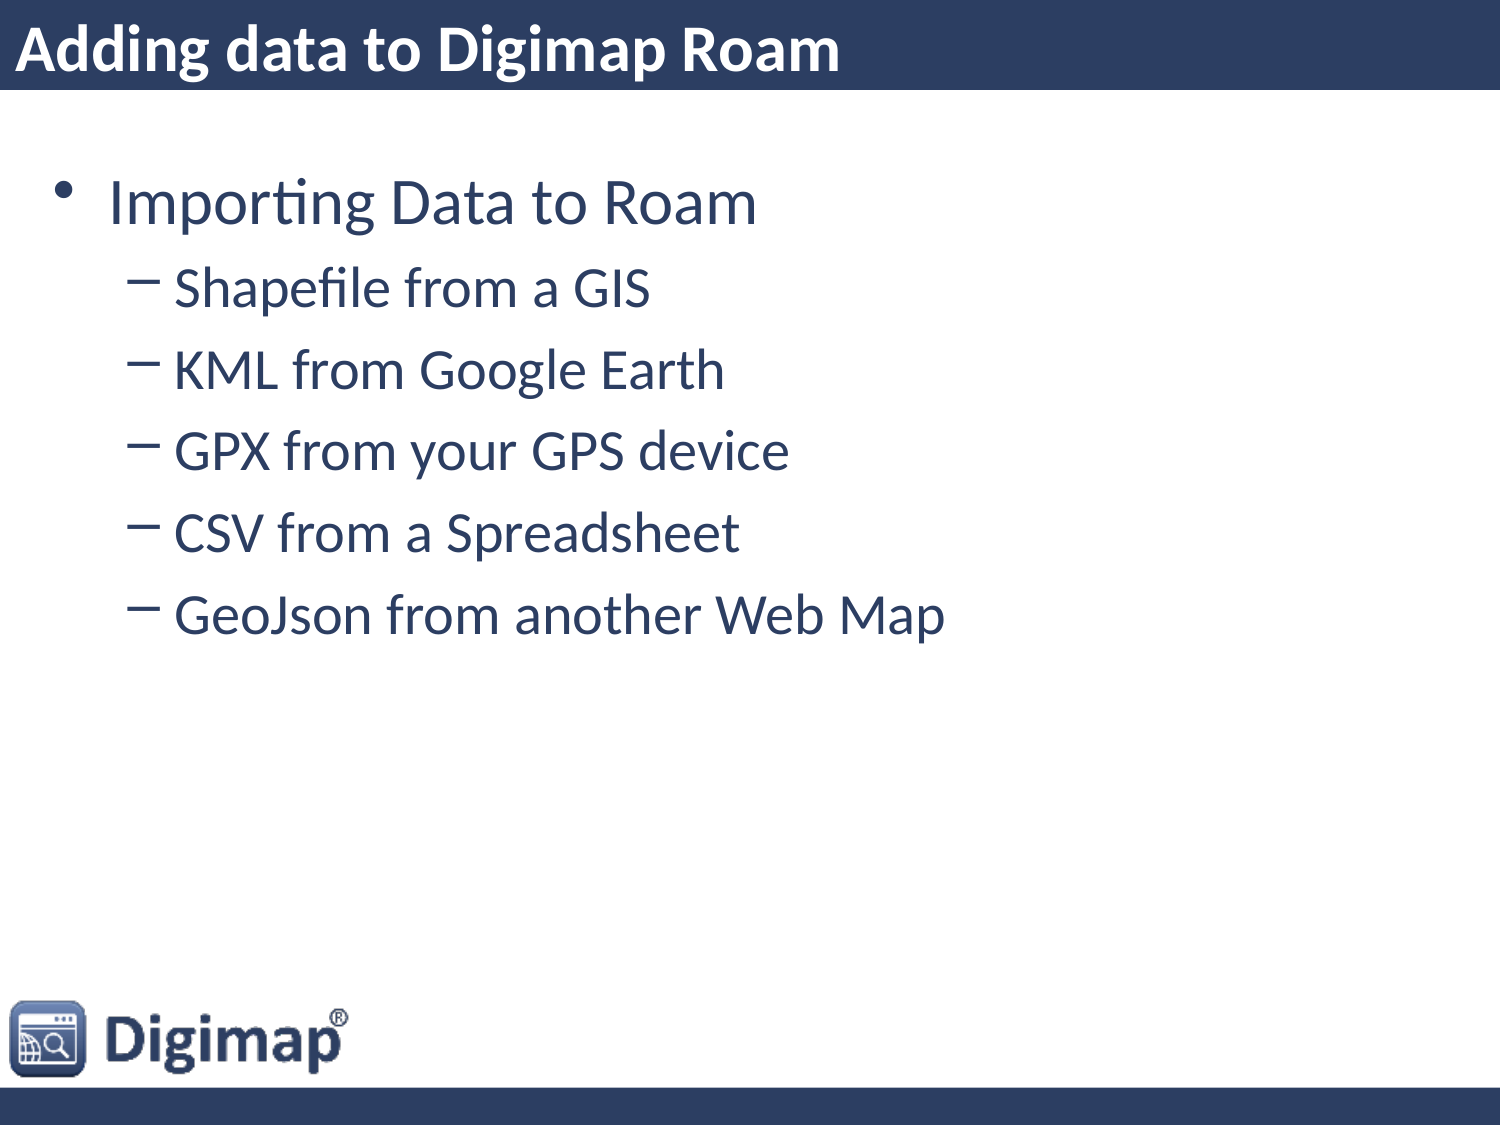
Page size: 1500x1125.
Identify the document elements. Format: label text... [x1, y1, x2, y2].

picture [8, 998, 350, 1079]
title Adding data to Digimap Roam [0, 0, 1500, 90]
list Importing Data to Roam Shapefile from a GIS KML from Google Earth GPX from your GPS device CSV from a Spreadsheet GeoJson from another Web Map [37, 149, 1414, 944]
